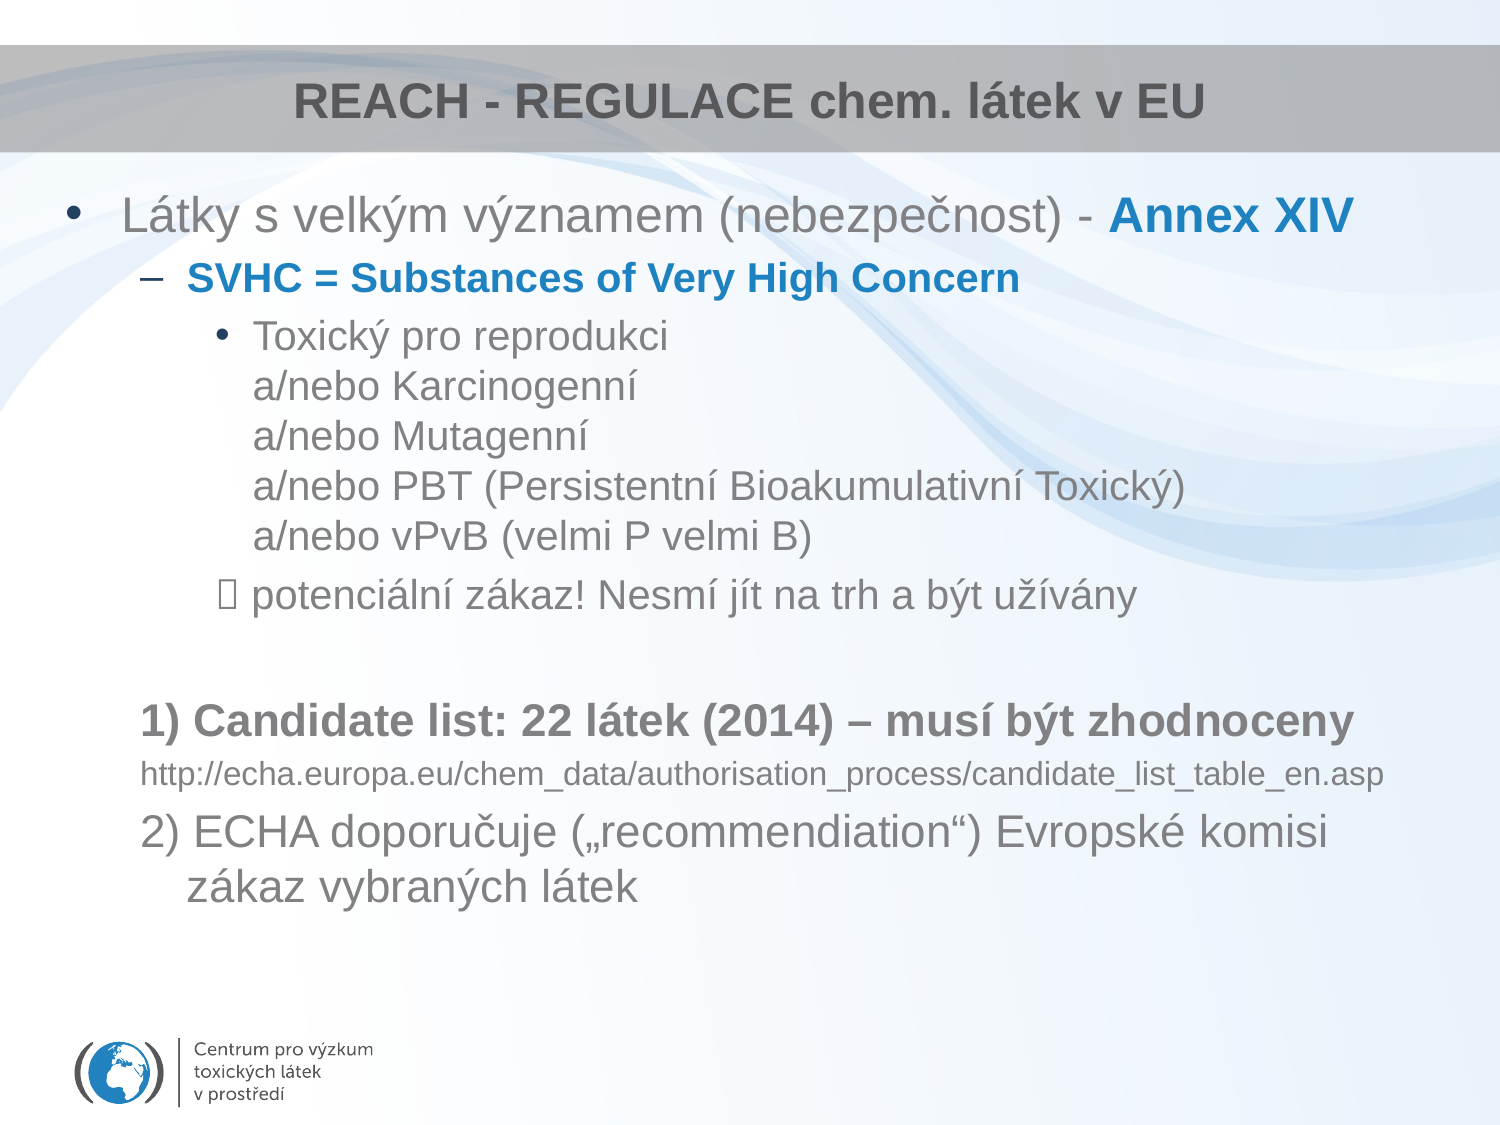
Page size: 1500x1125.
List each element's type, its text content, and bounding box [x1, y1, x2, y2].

list Látky s velkým významem (nebezpečnost) - Annex XIV SVHC = Substances of Very High Concern Toxický pro reprodukci a/nebo Karcinogenní a/nebo Mutagenní a/nebo PBT (Persistentní Bioakumulativní Toxický) a/nebo vPvB (velmi P velmi B)  potenciální zákaz! Nesmí jít na trh a být užívány 1) Candidate list: 22 látek (2014) – musí být zhodnoceny http://echa.europa.eu/chem_data/authorisation_process/candidate_list_table_en.asp 2) ECHA doporučuje („recommendiation“) Evropské komisi zákaz vybraných látek [49, 174, 1451, 1076]
picture [0, 153, 1500, 1125]
picture [0, 0, 1500, 45]
title REACH - REGULACE chem. látek v EU [0, 45, 1500, 153]
